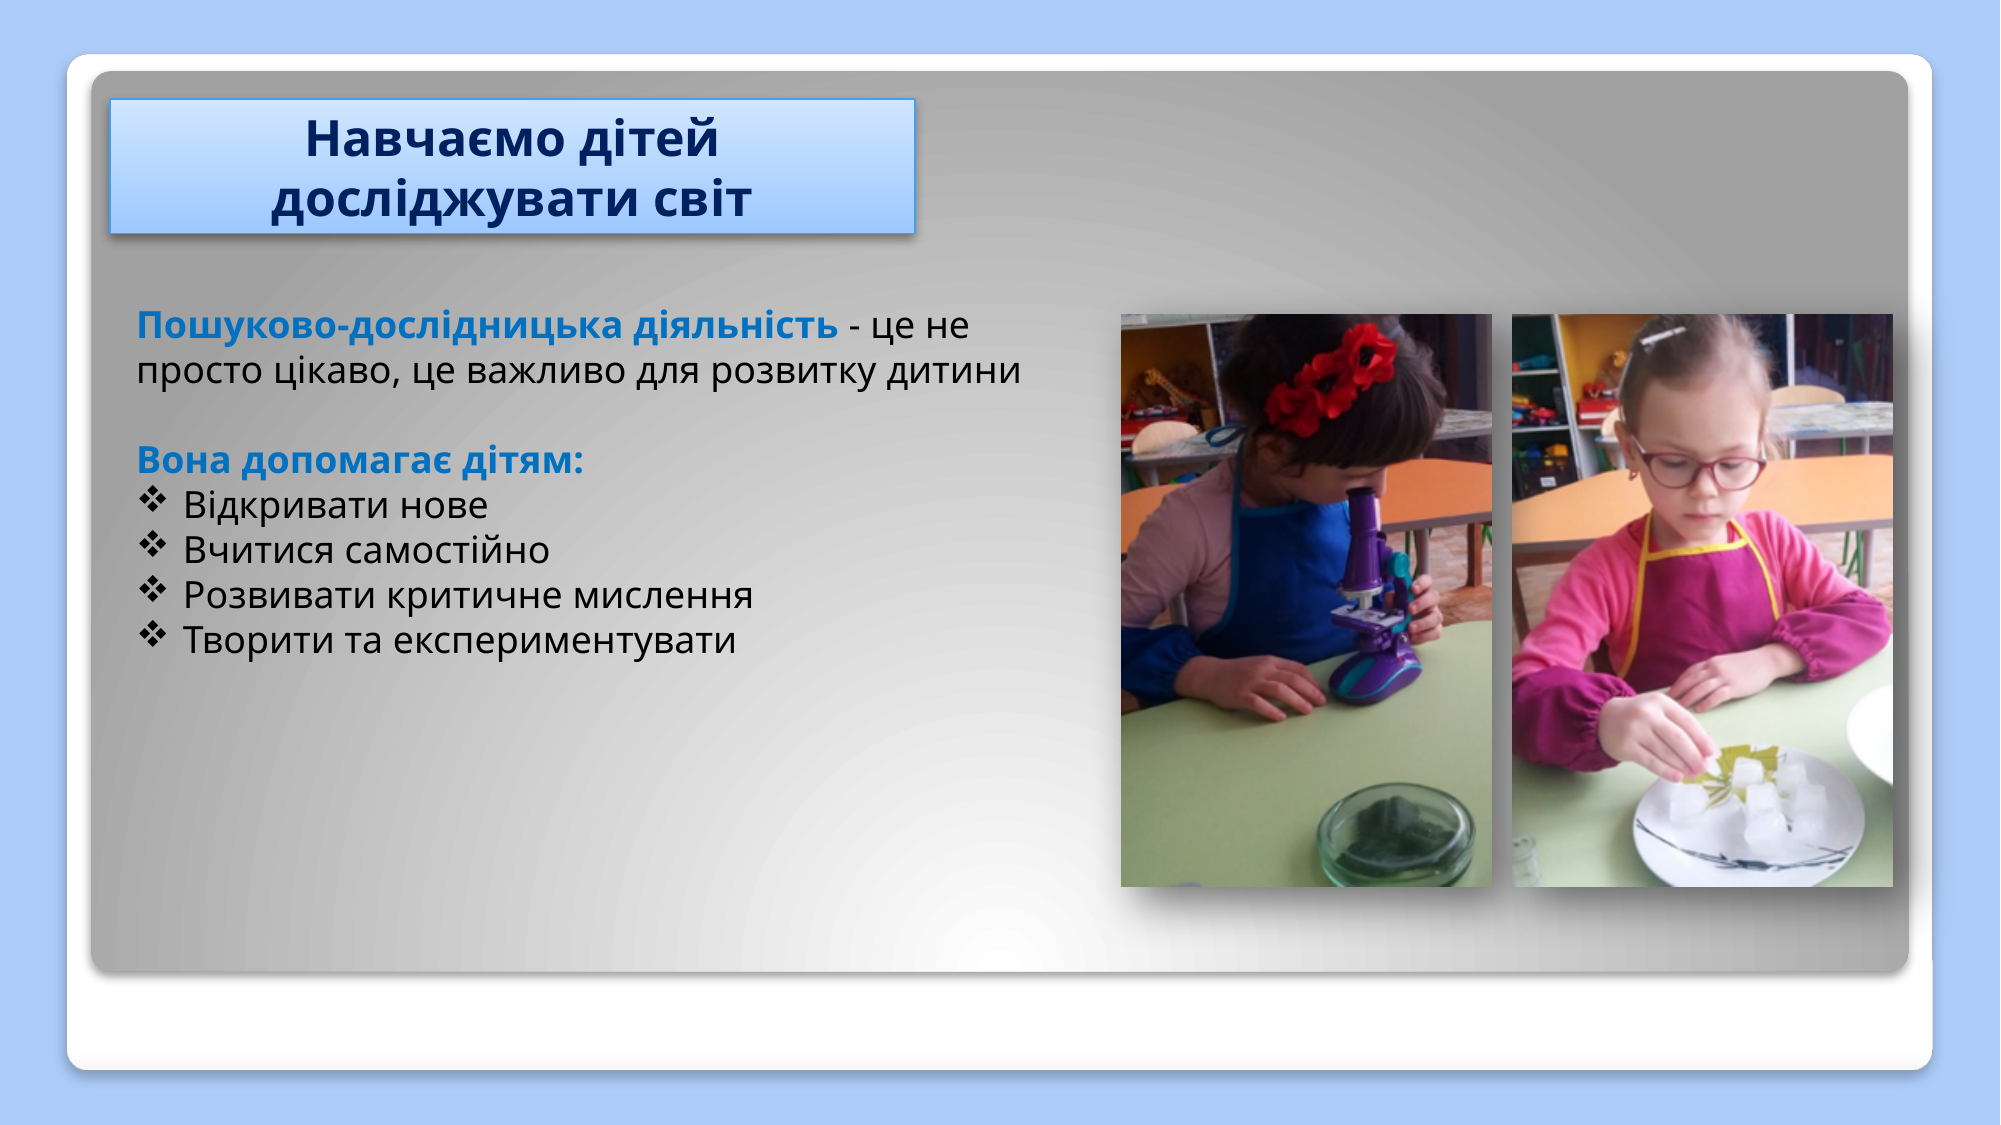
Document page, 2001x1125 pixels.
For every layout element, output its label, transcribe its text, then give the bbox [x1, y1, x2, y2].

text_box Навчаємо дітей досліджувати світ [109, 98, 916, 234]
picture [1120, 314, 1492, 887]
picture [1512, 314, 1893, 887]
text_box Пошуково-дослідницька діяльність - це не просто цікаво, це важливо для розвитку дитини Вона допомагає дітям: Відкривати нове Вчитися самостійно Розвивати критичне мислення Творити та експериментувати [121, 294, 1122, 669]
